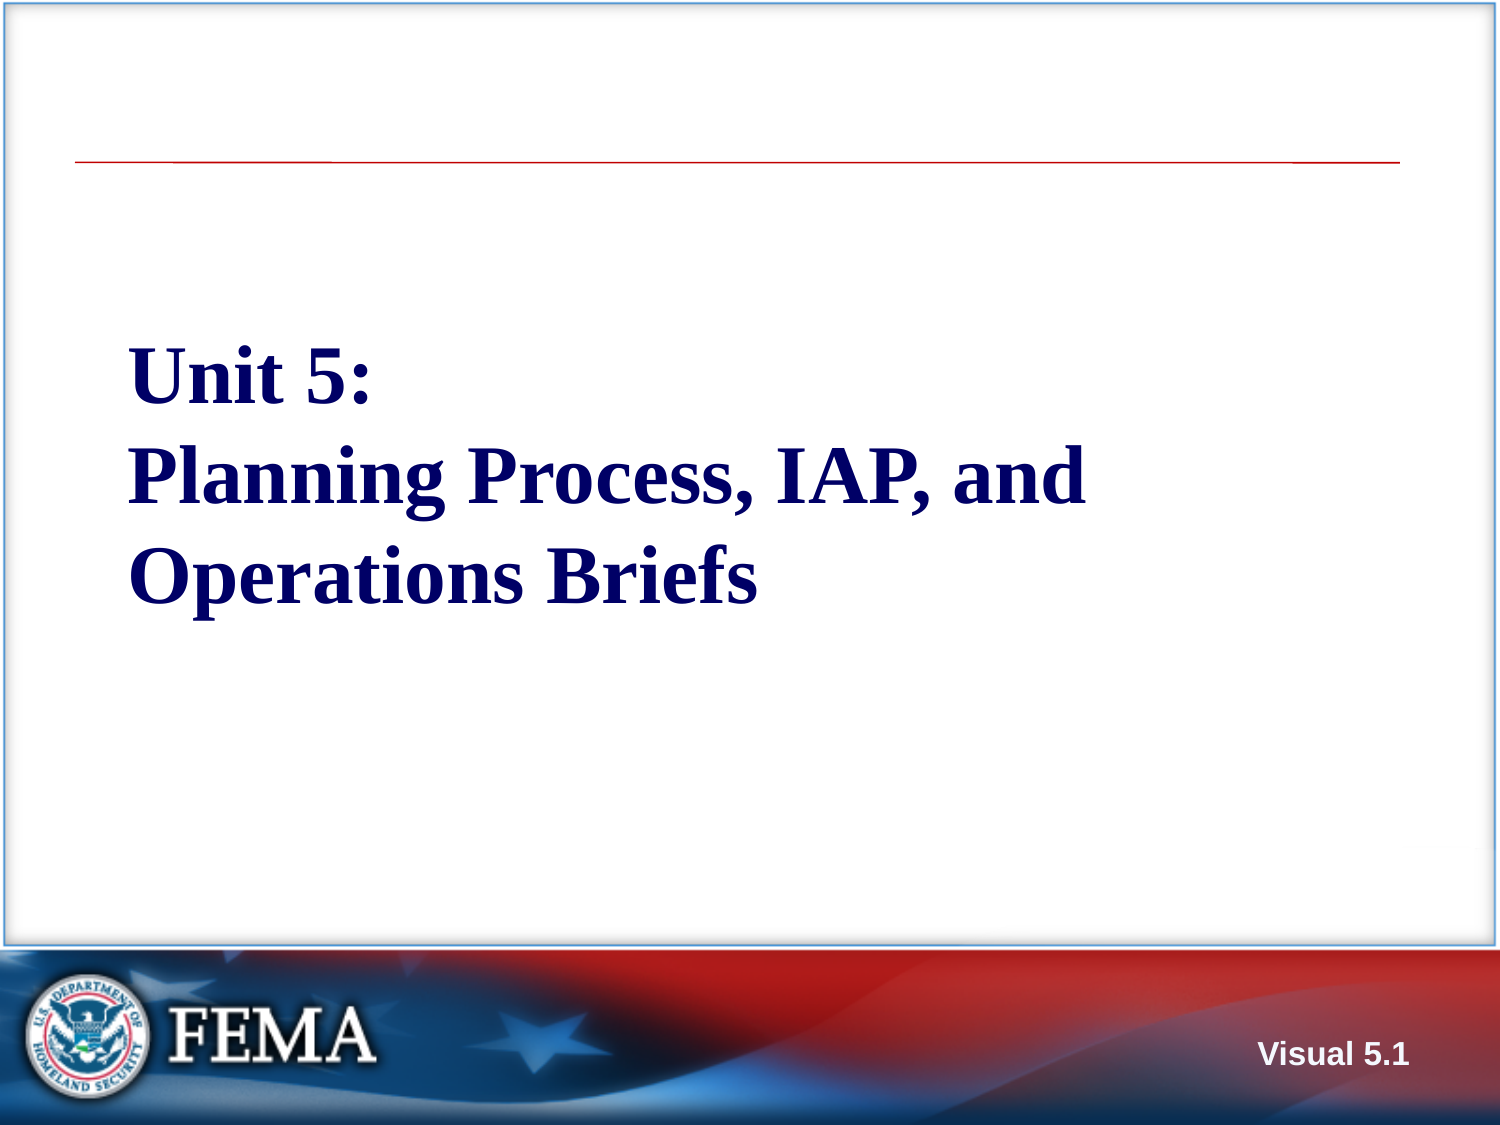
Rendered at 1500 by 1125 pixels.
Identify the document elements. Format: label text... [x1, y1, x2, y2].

slide_number Visual 5.1 [1074, 1024, 1425, 1103]
picture [0, 0, 1500, 1125]
title Unit 5: Planning Process, IAP, and Operations Briefs [112, 349, 1388, 591]
